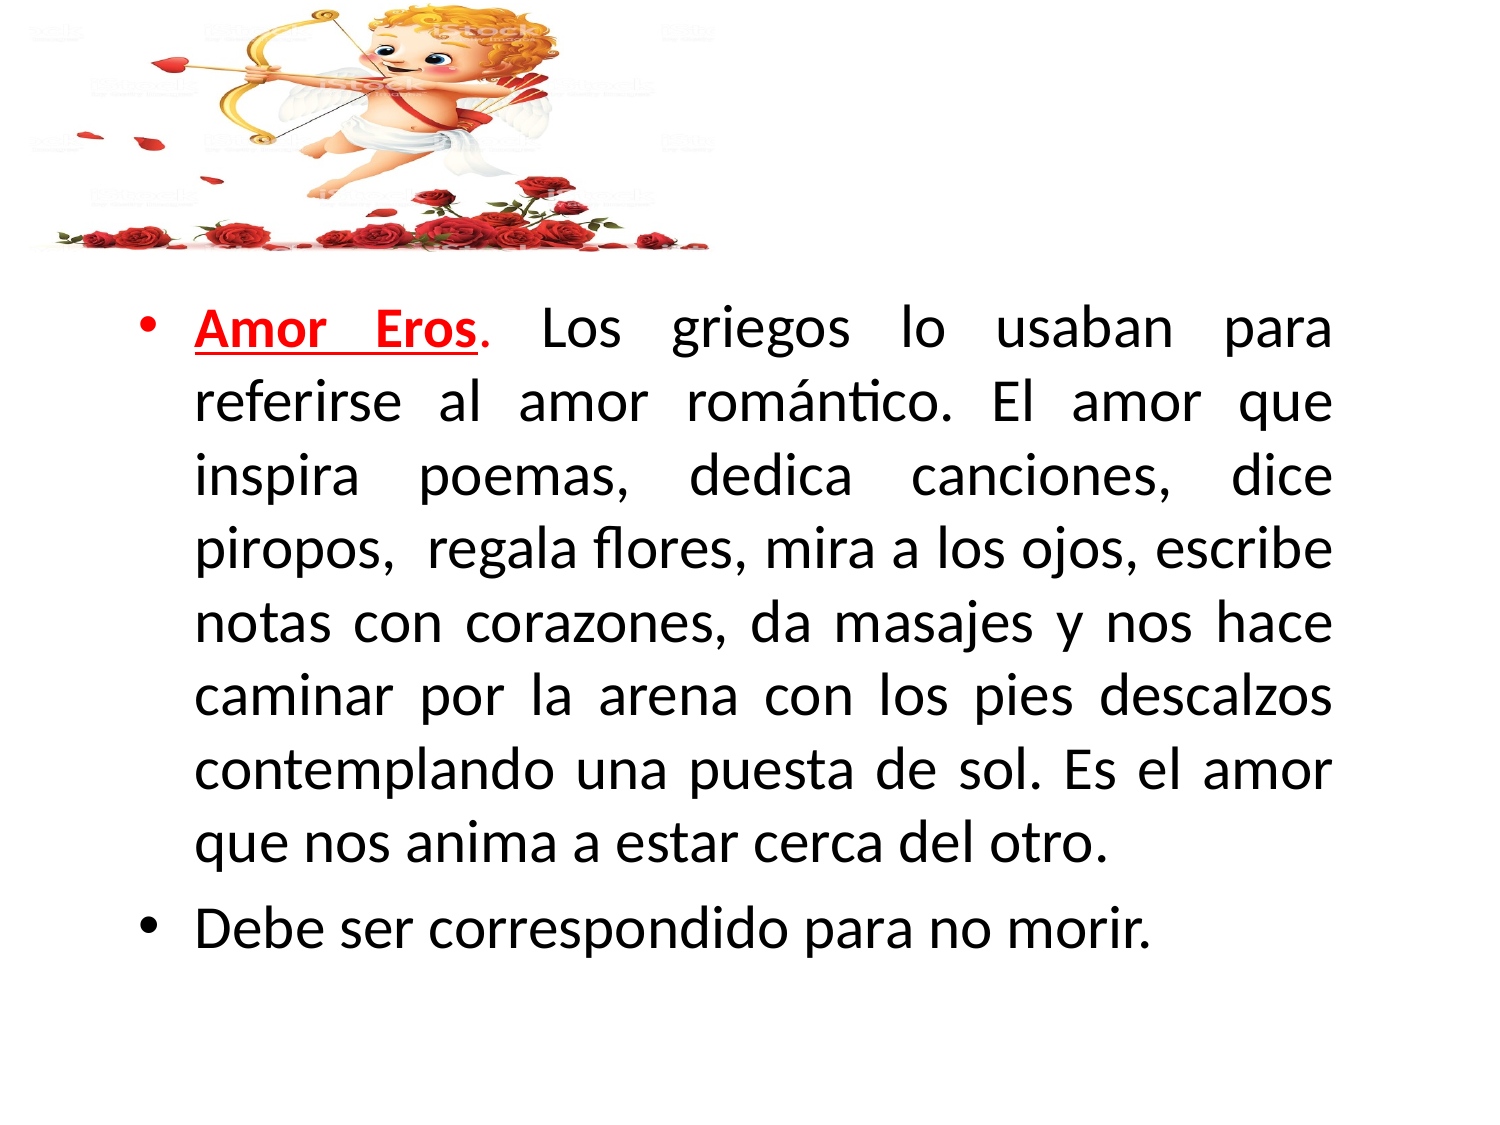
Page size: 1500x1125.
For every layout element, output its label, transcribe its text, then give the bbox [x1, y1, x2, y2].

picture [29, 2, 715, 252]
list Amor Eros. Los griegos lo usaban para referirse al amor romántico. El amor que inspira poemas, dedica canciones, dice piropos, regala flores, mira a los ojos, escribe notas con corazones, da masajes y nos hace caminar por la arena con los pies descalzos contemplando una puesta de sol. Es el amor que nos anima a estar cerca del otro. Debe ser correspondido para no morir. [123, 278, 1350, 1022]
